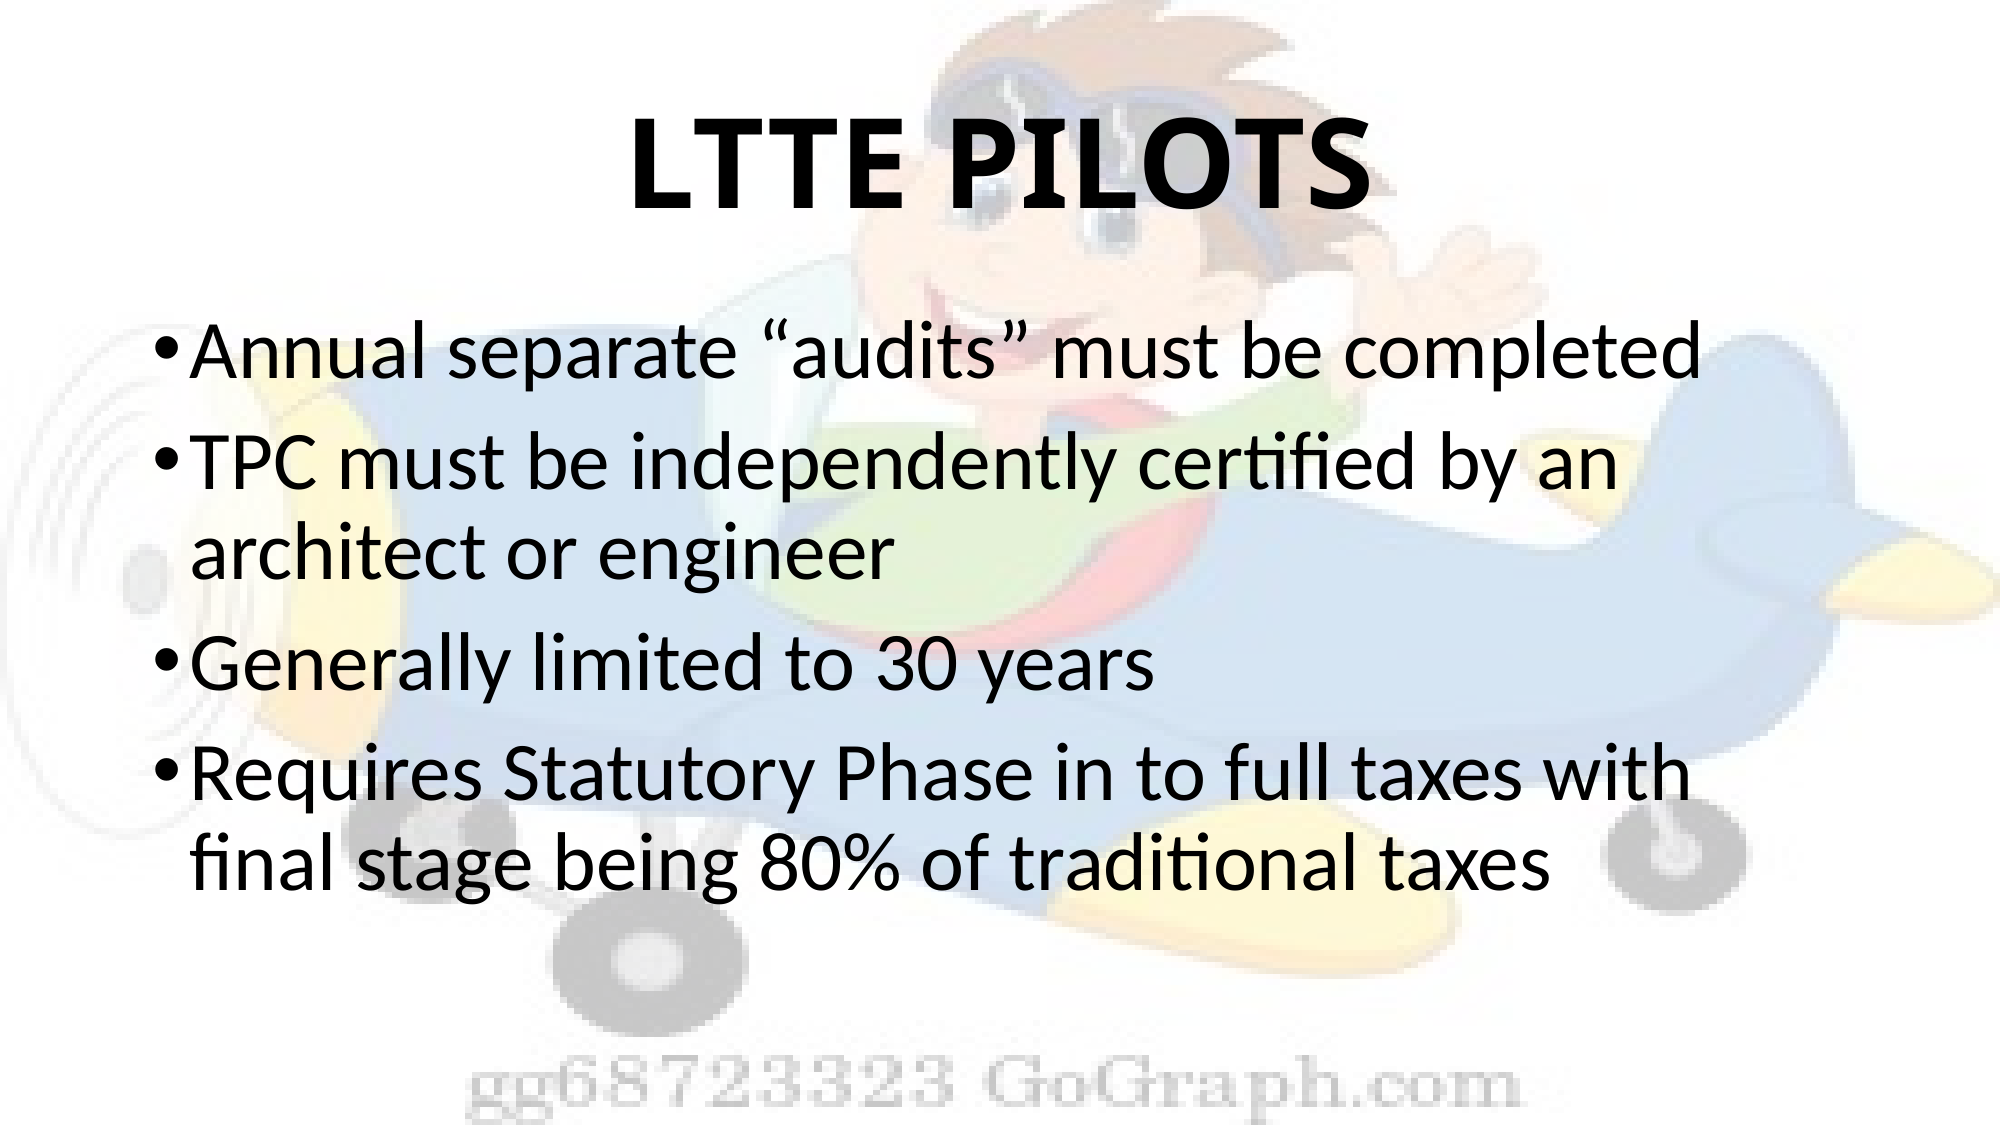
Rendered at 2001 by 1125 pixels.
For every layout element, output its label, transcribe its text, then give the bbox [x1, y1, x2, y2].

list Annual separate “audits” must be completed TPC must be independently certified by an architect or engineer Generally limited to 30 years Requires Statutory Phase in to full taxes with final stage being 80% of traditional taxes [137, 299, 1863, 1014]
title LTTE PILOTS [137, 59, 1863, 278]
